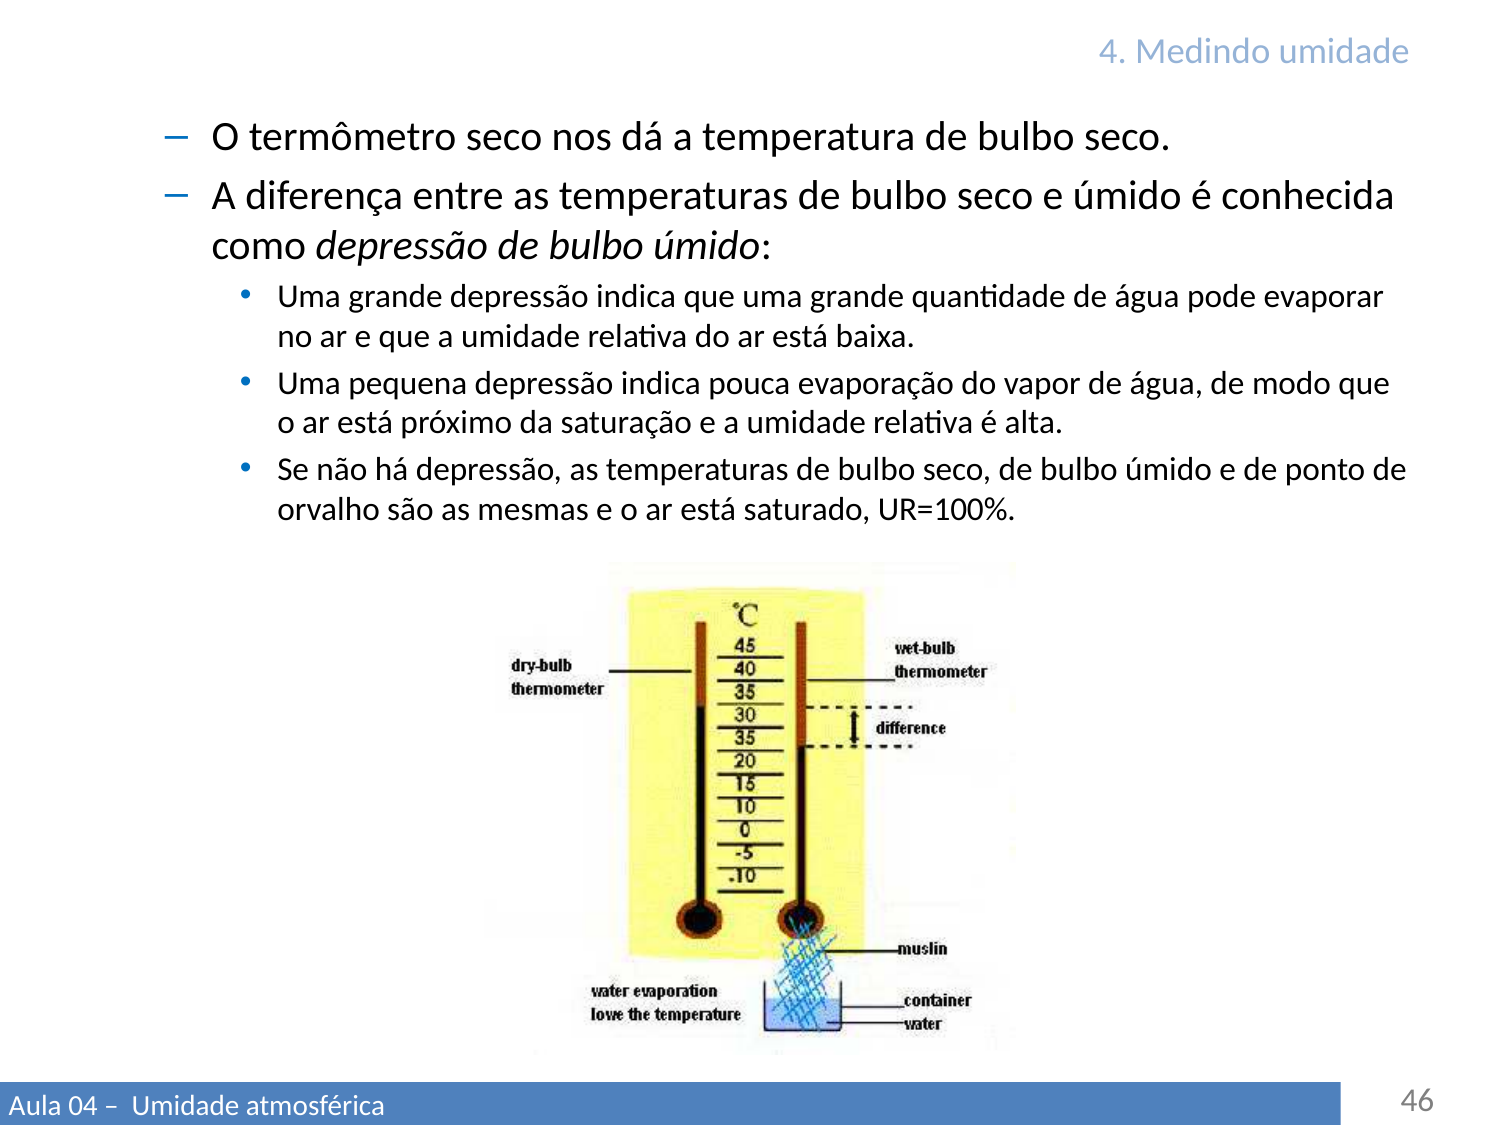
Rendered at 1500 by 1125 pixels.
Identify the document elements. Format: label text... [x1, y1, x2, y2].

title 4. Medindo umidade [75, 19, 1425, 79]
list O termômetro seco nos dá a temperatura de bulbo seco. A diferença entre as temperaturas de bulbo seco e úmido é conhecida como depressão de bulbo úmido: Uma grande depressão indica que uma grande quantidade de água pode evaporar no ar e que a umidade relativa do ar está baixa. Uma pequena depressão indica pouca evaporação do vapor de água, de modo que o ar está próximo da saturação e a umidade relativa é alta. Se não há depressão, as temperaturas de bulbo seco, de bulbo úmido e de ponto de orvalho são as mesmas e o ar está saturado, UR=100%. [75, 101, 1425, 1071]
picture [484, 562, 1016, 1055]
